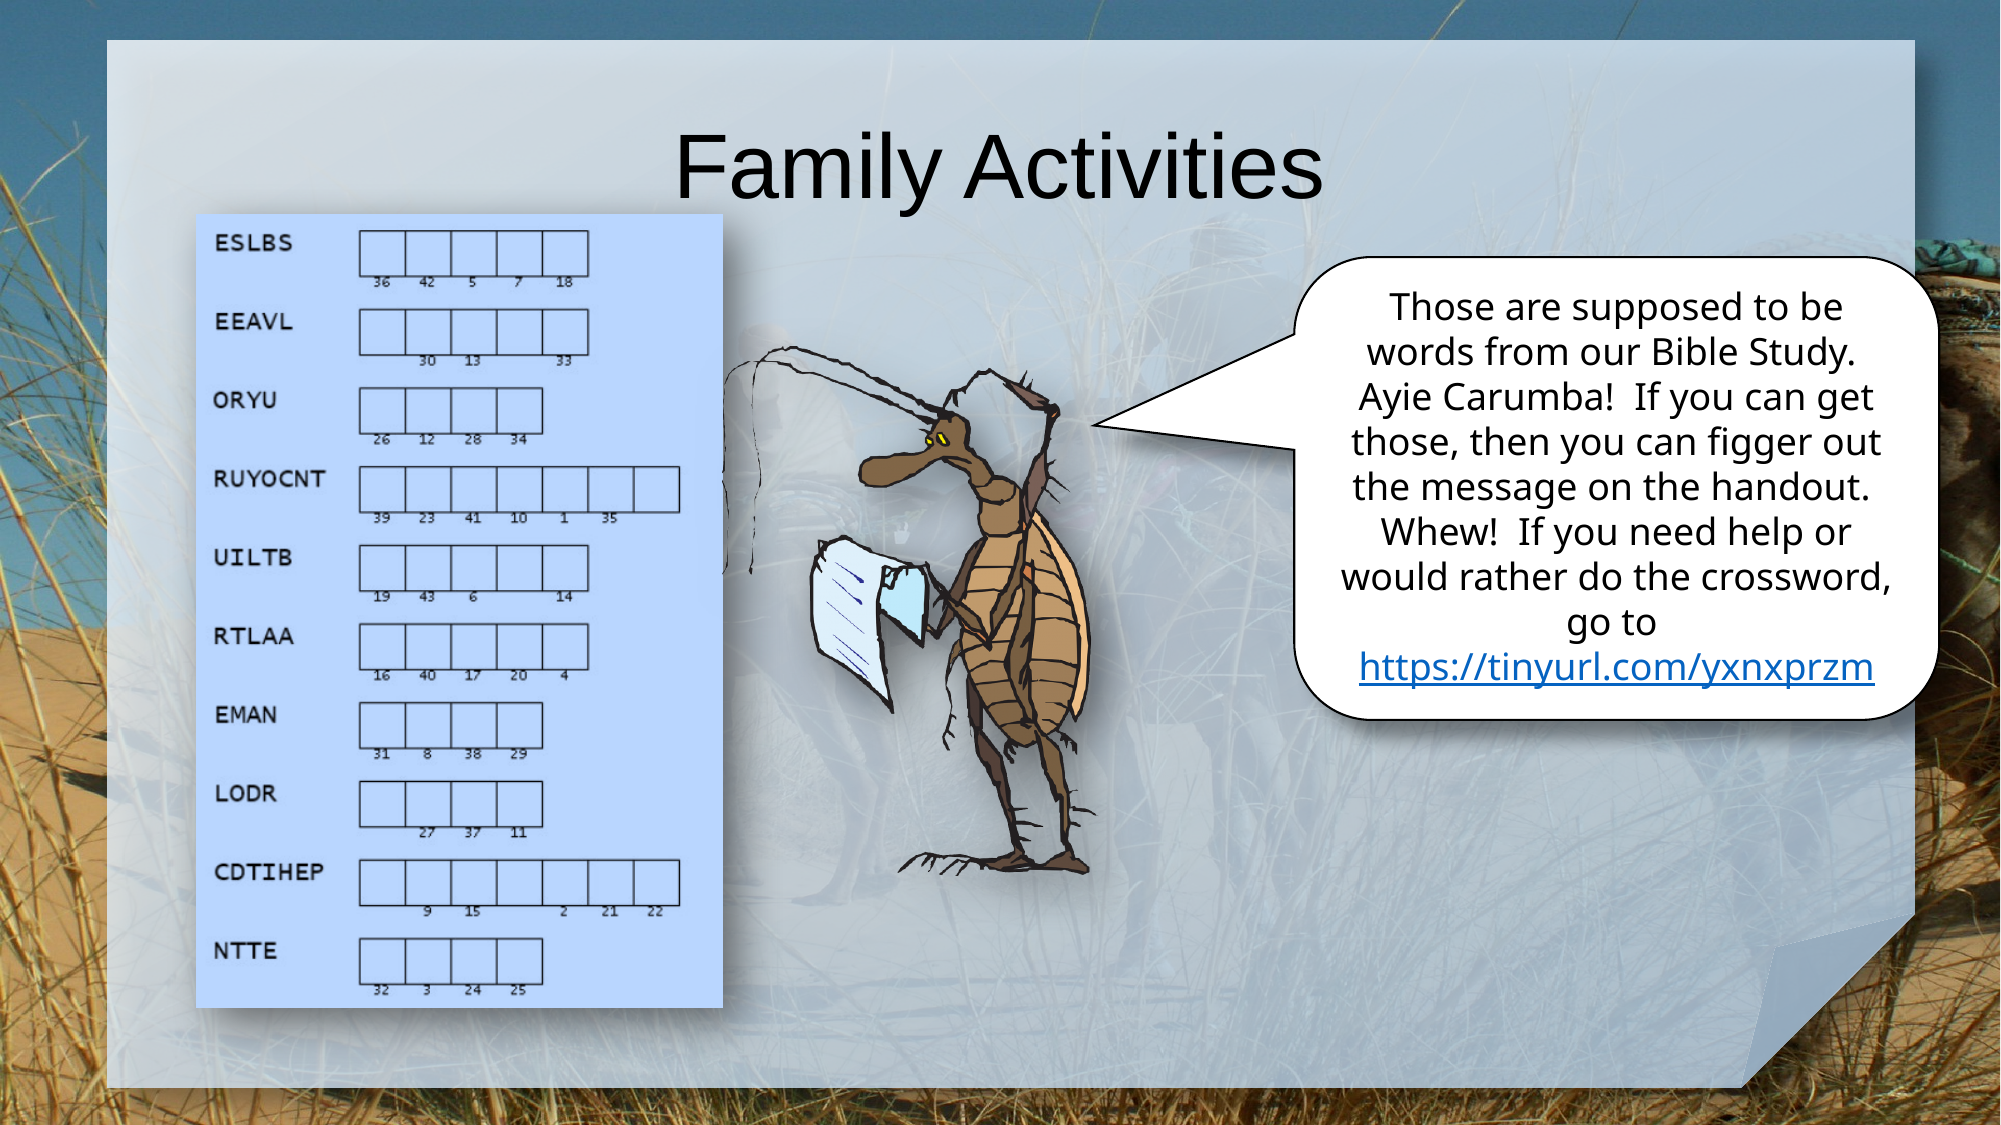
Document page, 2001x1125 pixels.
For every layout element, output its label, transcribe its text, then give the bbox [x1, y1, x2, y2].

title Family Activities [137, 59, 1863, 278]
picture [0, 0, 2001, 1125]
text_box Those are supposed to be words from our Bible Study. Ayie Carumba! If you can get those, then you can figger out the message on the handout. Whew! If you need help or would rather do the crossword, go to https://tinyurl.com/yxnxprzm [1098, 256, 1941, 721]
